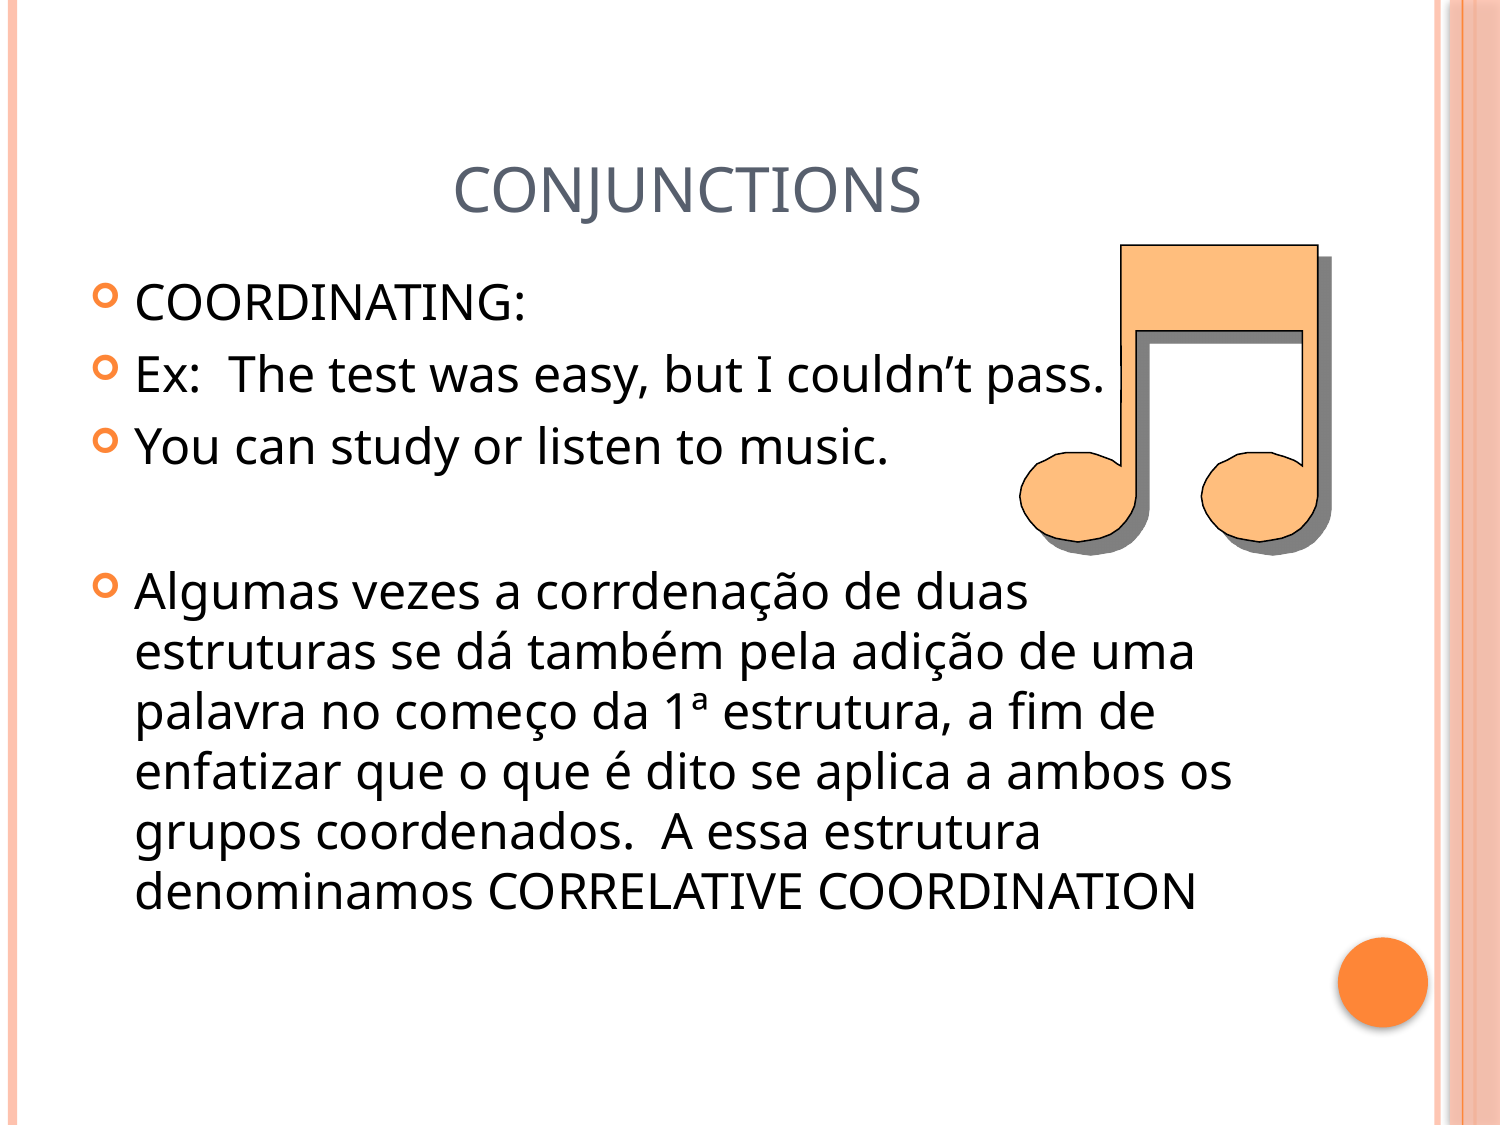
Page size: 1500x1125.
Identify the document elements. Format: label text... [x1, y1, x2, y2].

list COORDINATING: Ex: The test was easy, but I couldn’t pass. You can study or listen to music. Algumas vezes a corrdenação de duas estruturas se dá também pela adição de uma palavra no começo da 1ª estrutura, a fim de enfatizar que o que é dito se aplica a ambos os grupos coordenados. A essa estrutura denominamos CORRELATIVE COORDINATION [75, 262, 1300, 1062]
title CONJUNCTIONS [75, 45, 1300, 233]
text_box [1019, 245, 1318, 543]
